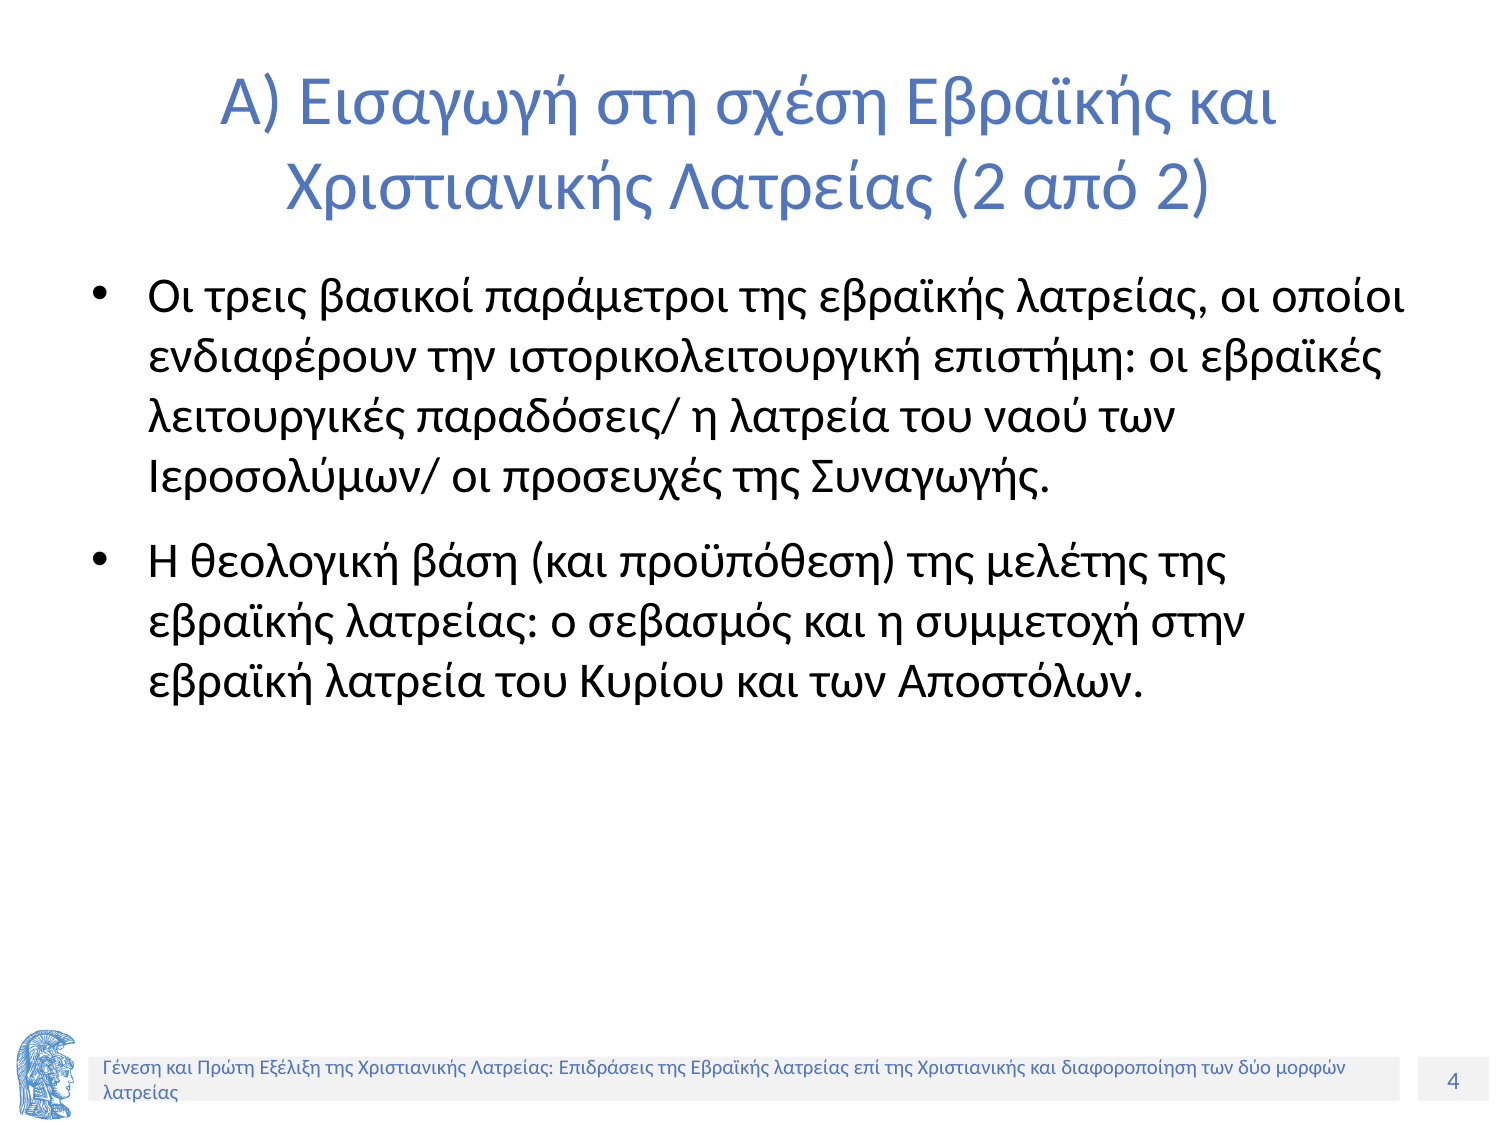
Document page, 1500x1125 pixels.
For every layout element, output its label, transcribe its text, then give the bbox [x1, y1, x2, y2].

title Α) Εισαγωγή στη σχέση Εβραϊκής και Χριστιανικής Λατρείας (2 από 2) [75, 45, 1425, 233]
list Οι τρεις βασικοί παράμετροι της εβραϊκής λατρείας, οι οποίοι ενδιαφέρουν την ιστορικολειτουργική επιστήμη: οι εβραϊκές λειτουργικές παραδόσεις/ η λατρεία του ναού των Ιεροσολύμων/ οι προσευχές της Συναγωγής. Η θεολογική βάση (και προϋπόθεση) της μελέτης της εβραϊκής λατρείας: ο σεβασμός και η συμμετοχή στην εβραϊκή λατρεία του Κυρίου και των Αποστόλων. [76, 255, 1427, 998]
picture [9, 1026, 81, 1120]
